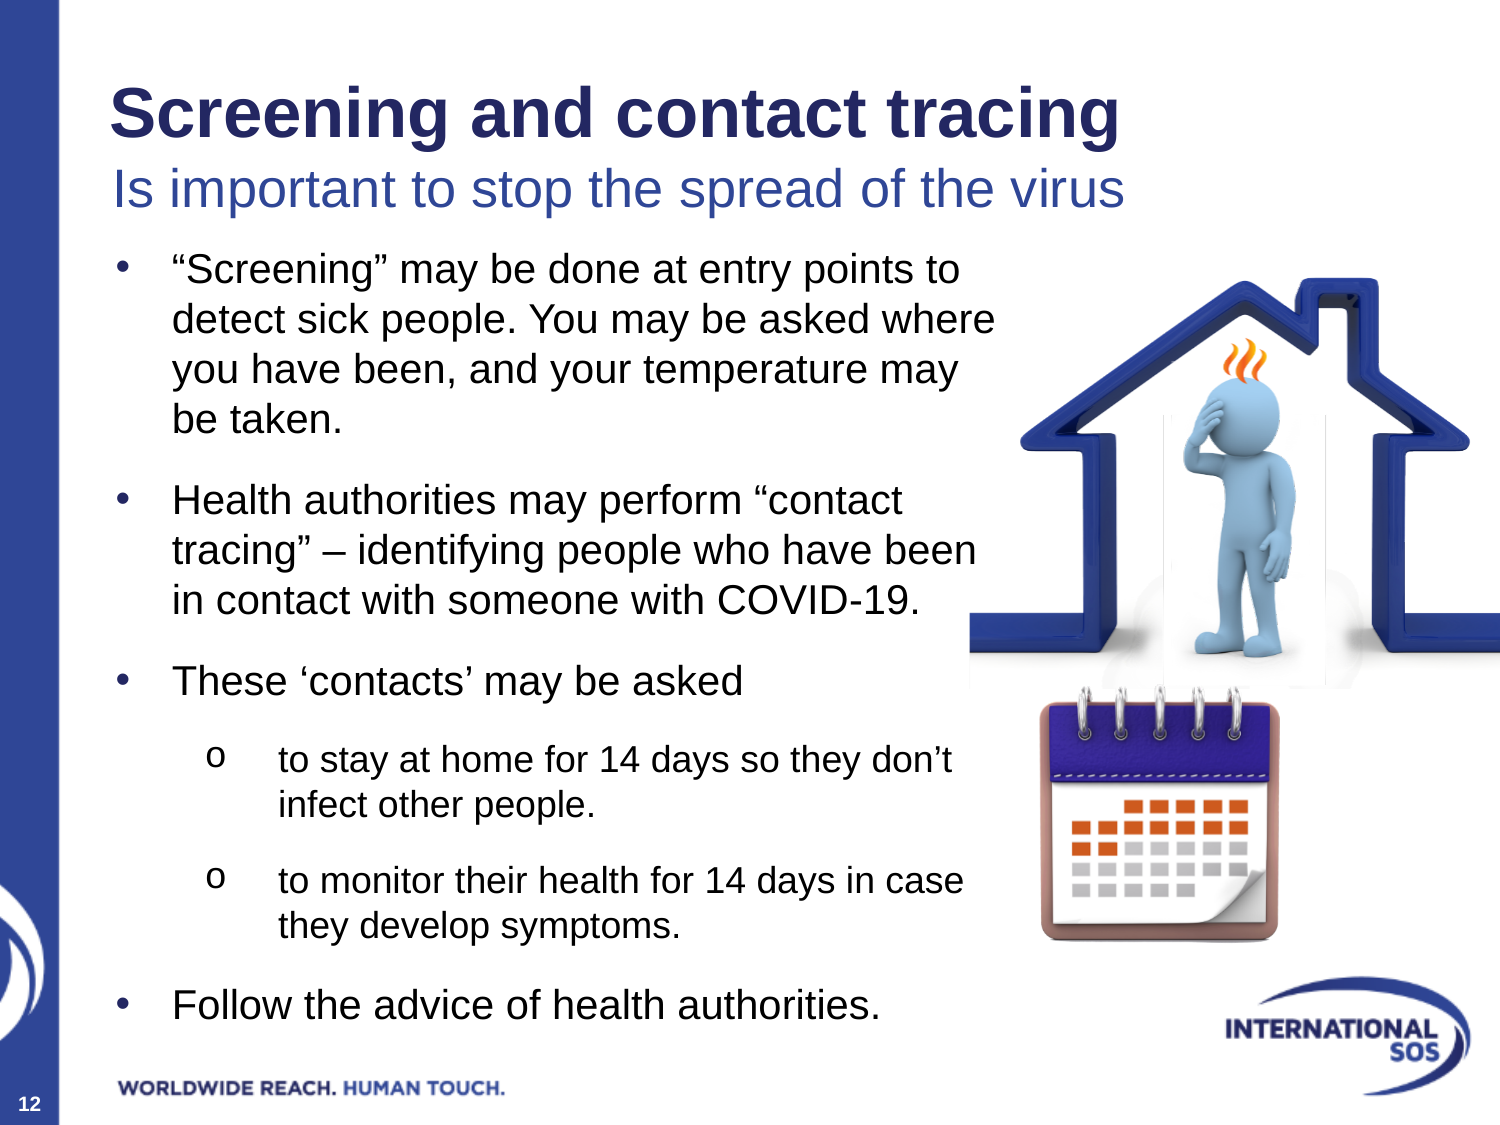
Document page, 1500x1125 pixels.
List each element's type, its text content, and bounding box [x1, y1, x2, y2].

picture [0, 0, 1500, 1125]
title Screening and contact tracing [94, 59, 1370, 178]
text_box “Screening” may be done at entry points to detect sick people. You may be asked where you have been, and your temperature may be taken. Health authorities may perform “contact tracing” – identifying people who have been in contact with someone with COVID-19. These ‘contacts’ may be asked to stay at home for 14 days so they don’t infect other people. to monitor their health for 14 days in case they develop symptoms. Follow the advice of health authorities. [100, 233, 1025, 1023]
subtitle Is important to stop the spread of the virus [98, 146, 1374, 217]
